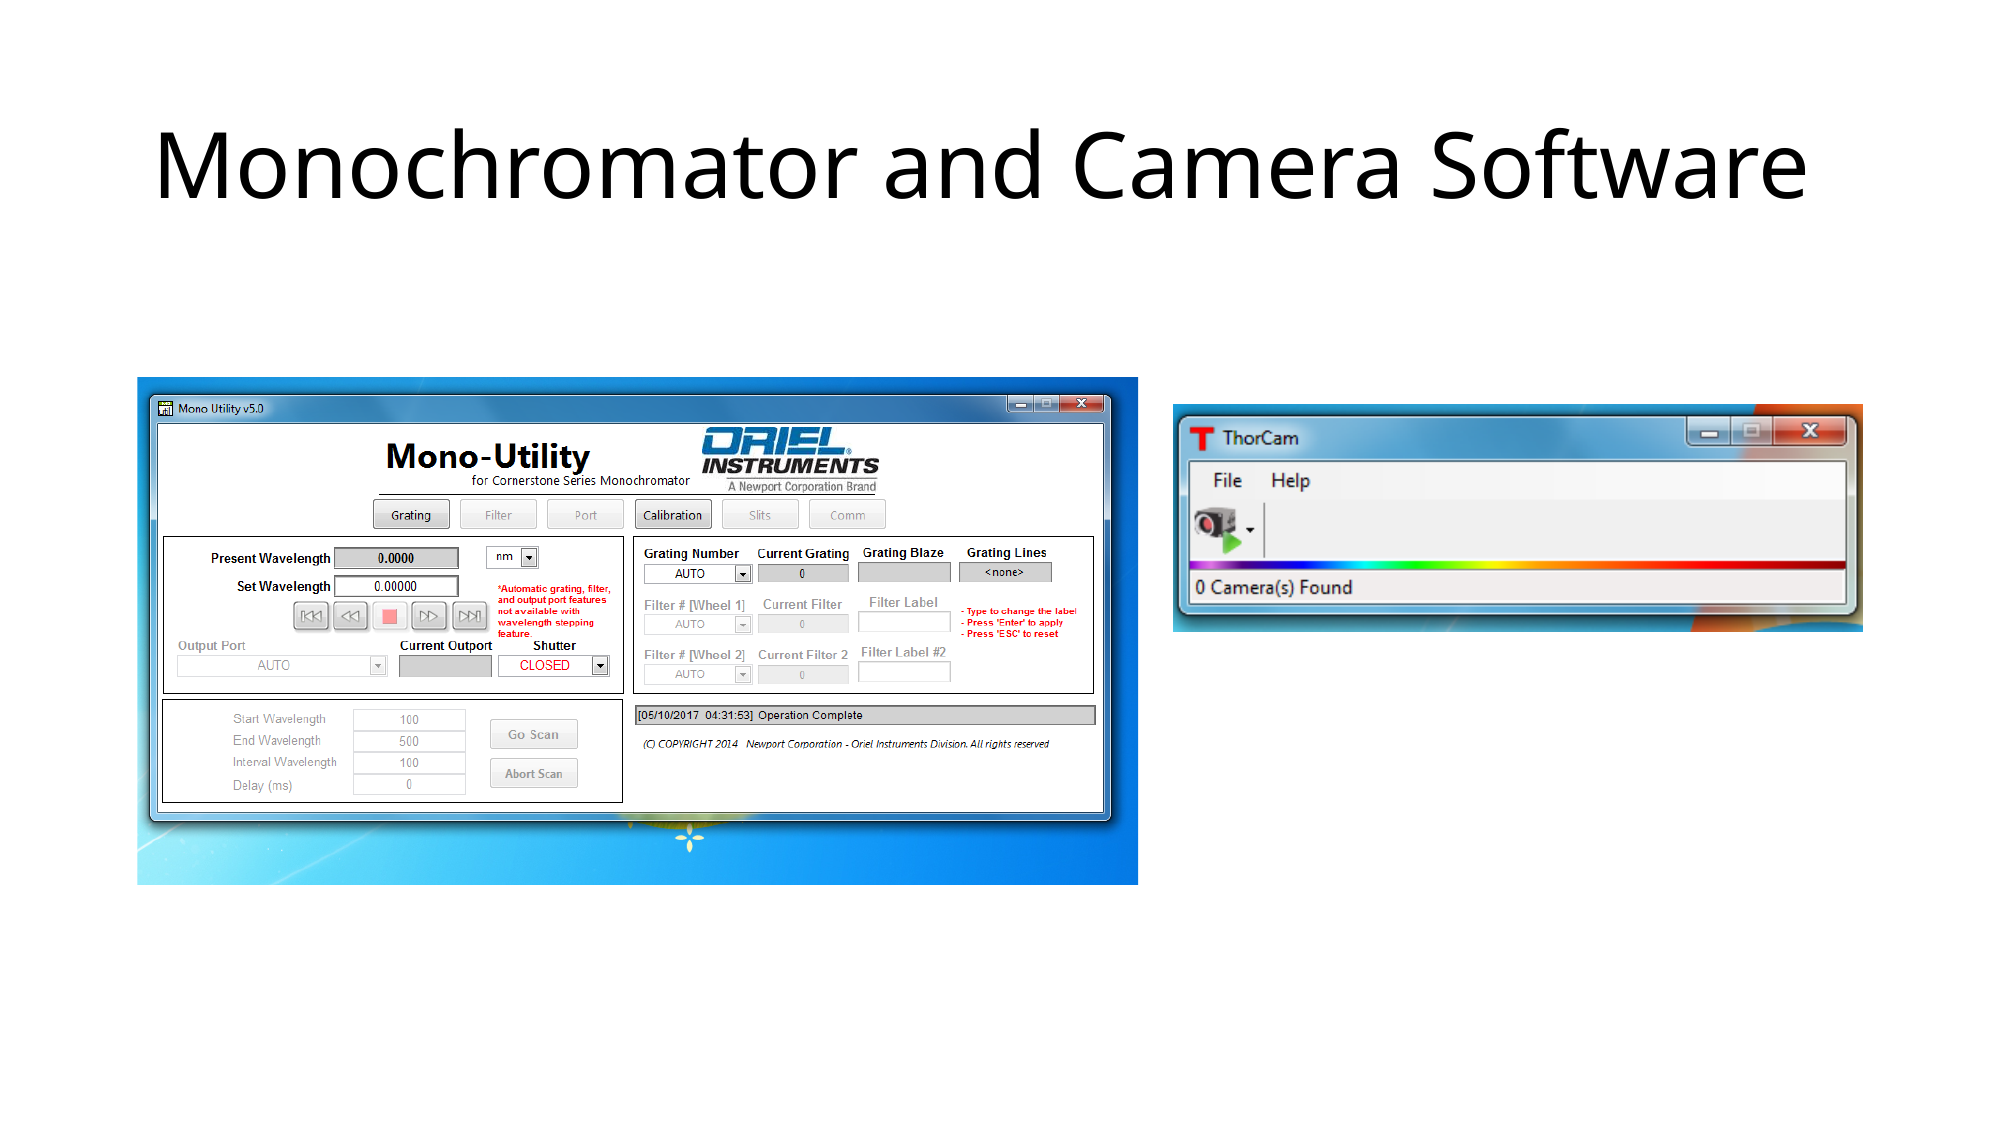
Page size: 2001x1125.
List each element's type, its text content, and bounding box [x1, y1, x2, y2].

title Monochromator and Camera Software [137, 59, 1863, 278]
picture [1173, 404, 1863, 632]
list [137, 377, 1139, 885]
